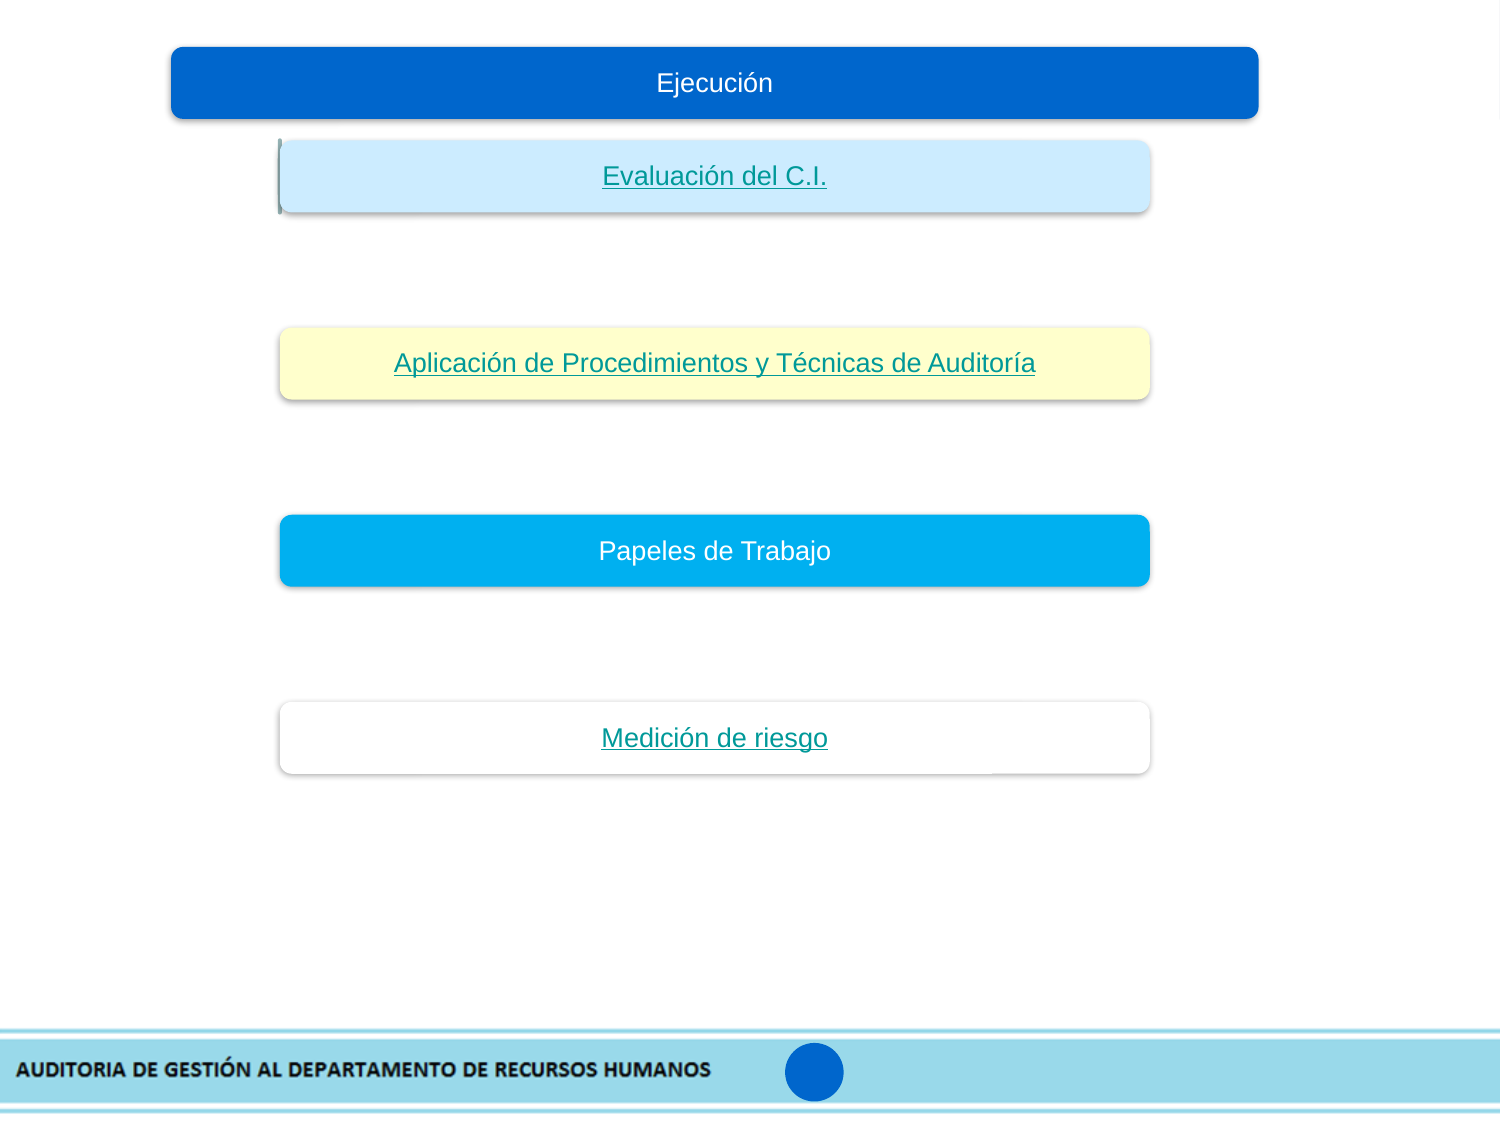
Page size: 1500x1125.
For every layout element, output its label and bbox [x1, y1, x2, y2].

text_box [34, 46, 1395, 962]
picture [0, 0, 1500, 1125]
text_box [782, 1040, 846, 1104]
